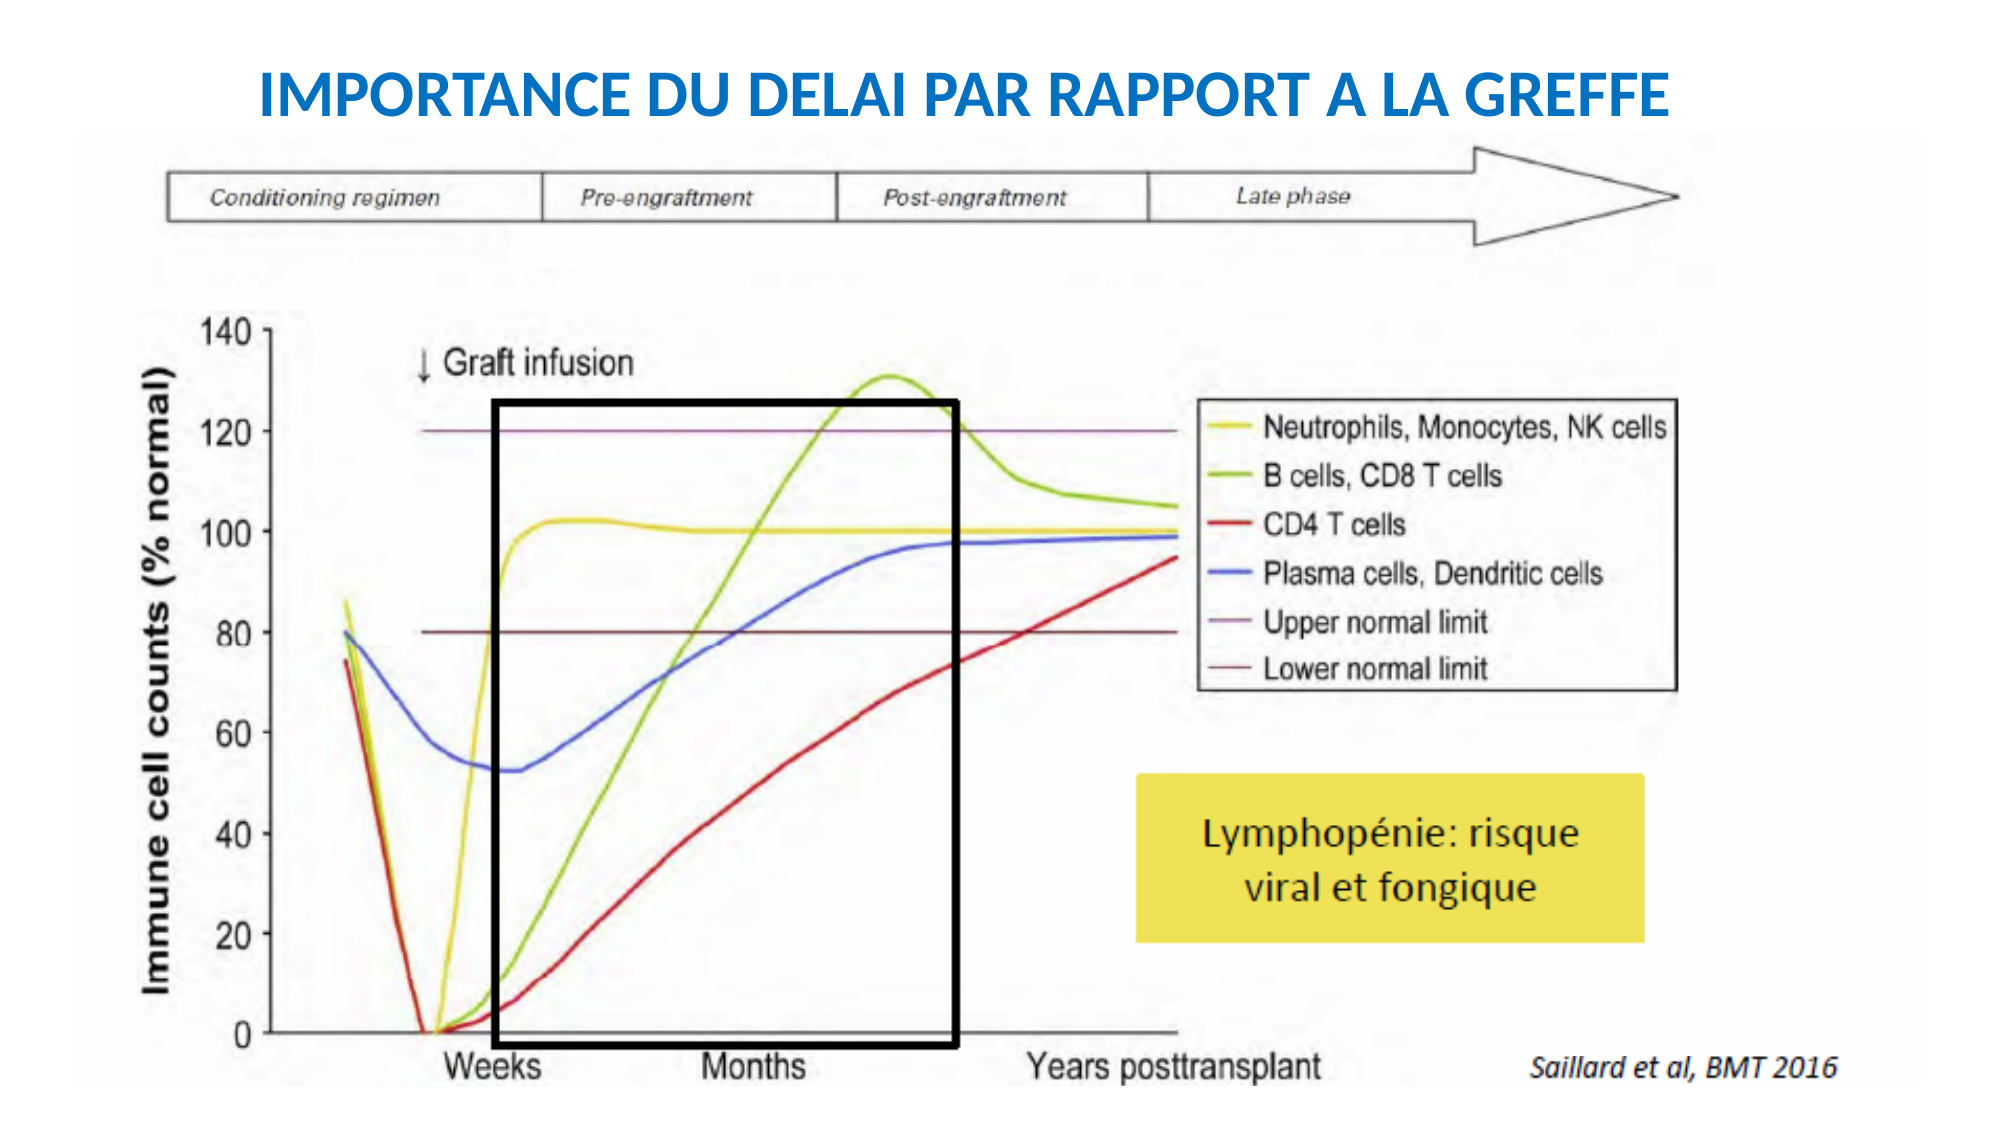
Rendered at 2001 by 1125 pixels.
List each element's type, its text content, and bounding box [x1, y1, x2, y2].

text_box IMPORTANCE DU DELAI PAR RAPPORT A LA GREFFE [243, 42, 1688, 133]
picture [74, 133, 1925, 1086]
